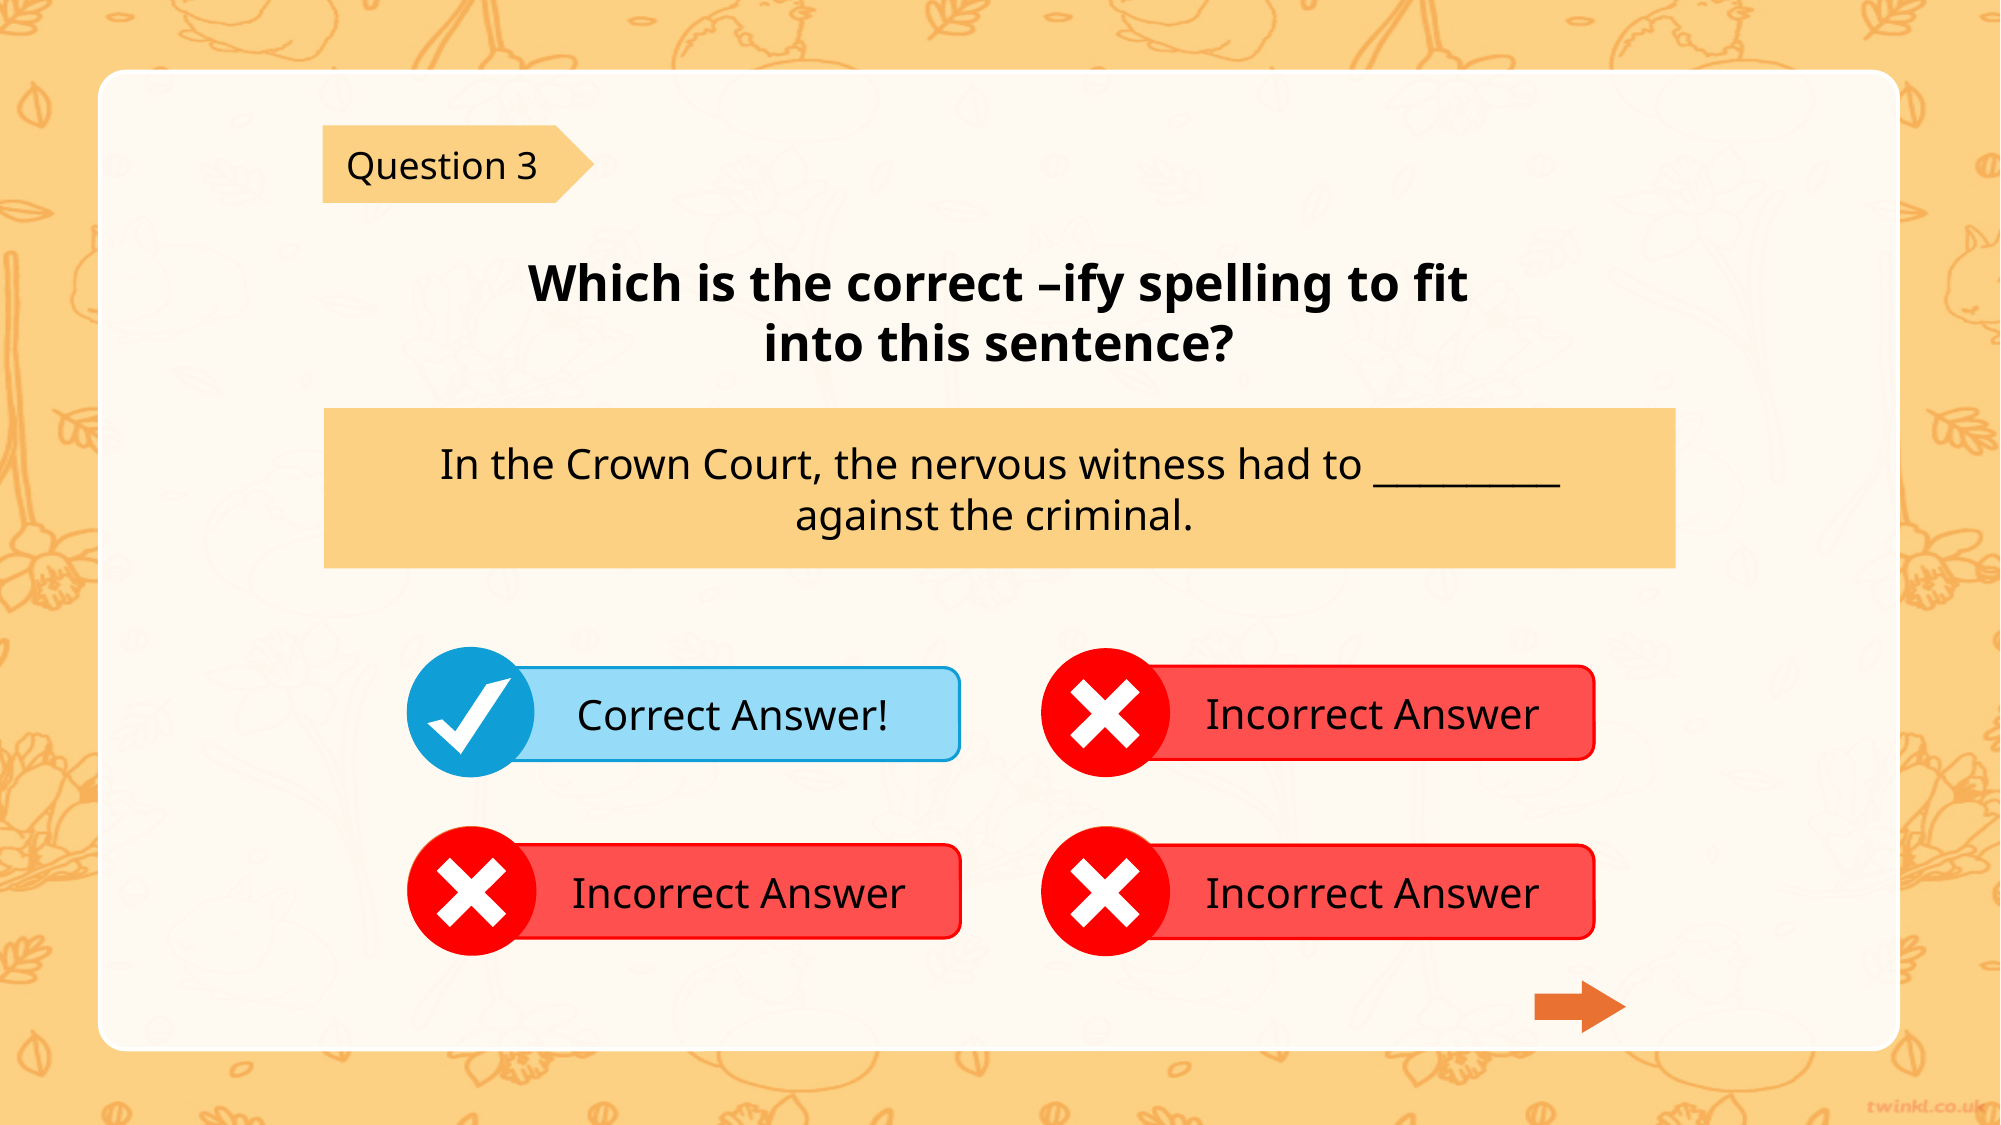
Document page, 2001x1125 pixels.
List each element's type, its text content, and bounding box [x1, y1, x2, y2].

picture [0, 0, 2001, 1125]
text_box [406, 826, 961, 957]
text_box Which is the correct –ify spelling to fit into this sentence? [464, 243, 1534, 379]
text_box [1040, 647, 1595, 778]
text_box In the Crown Court, the nervous witness had to ________ against the criminal. [323, 406, 1677, 570]
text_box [406, 646, 961, 778]
text_box [1532, 977, 1630, 1036]
text_box Question 3 [321, 123, 597, 205]
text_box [1040, 826, 1595, 957]
